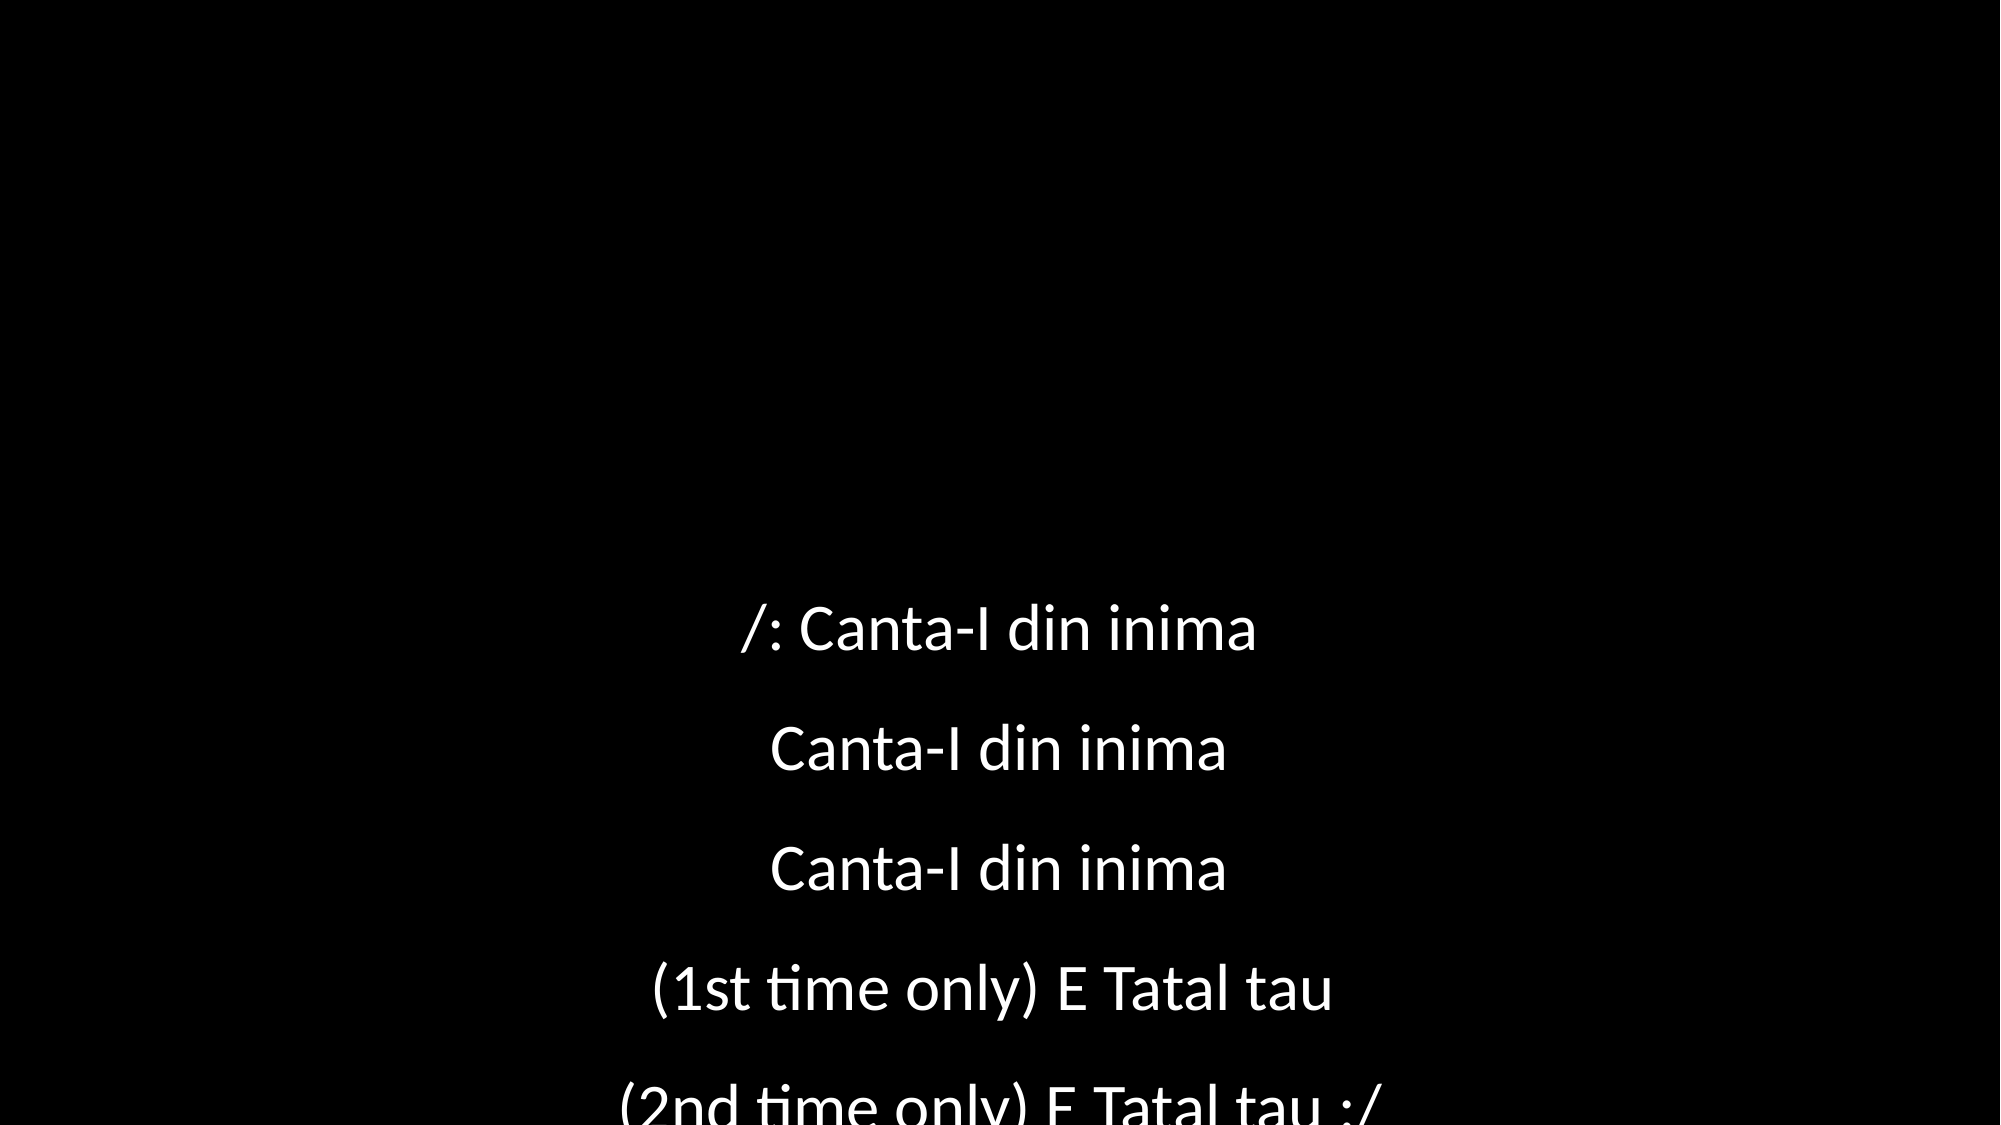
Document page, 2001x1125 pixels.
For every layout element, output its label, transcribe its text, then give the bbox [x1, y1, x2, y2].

subtitle /: Canta-I din inima Canta-I din inima Canta-I din inima (1st time only) E Tatal tau (2nd time only) E Tatal tau :/ [0, 562, 2000, 1125]
